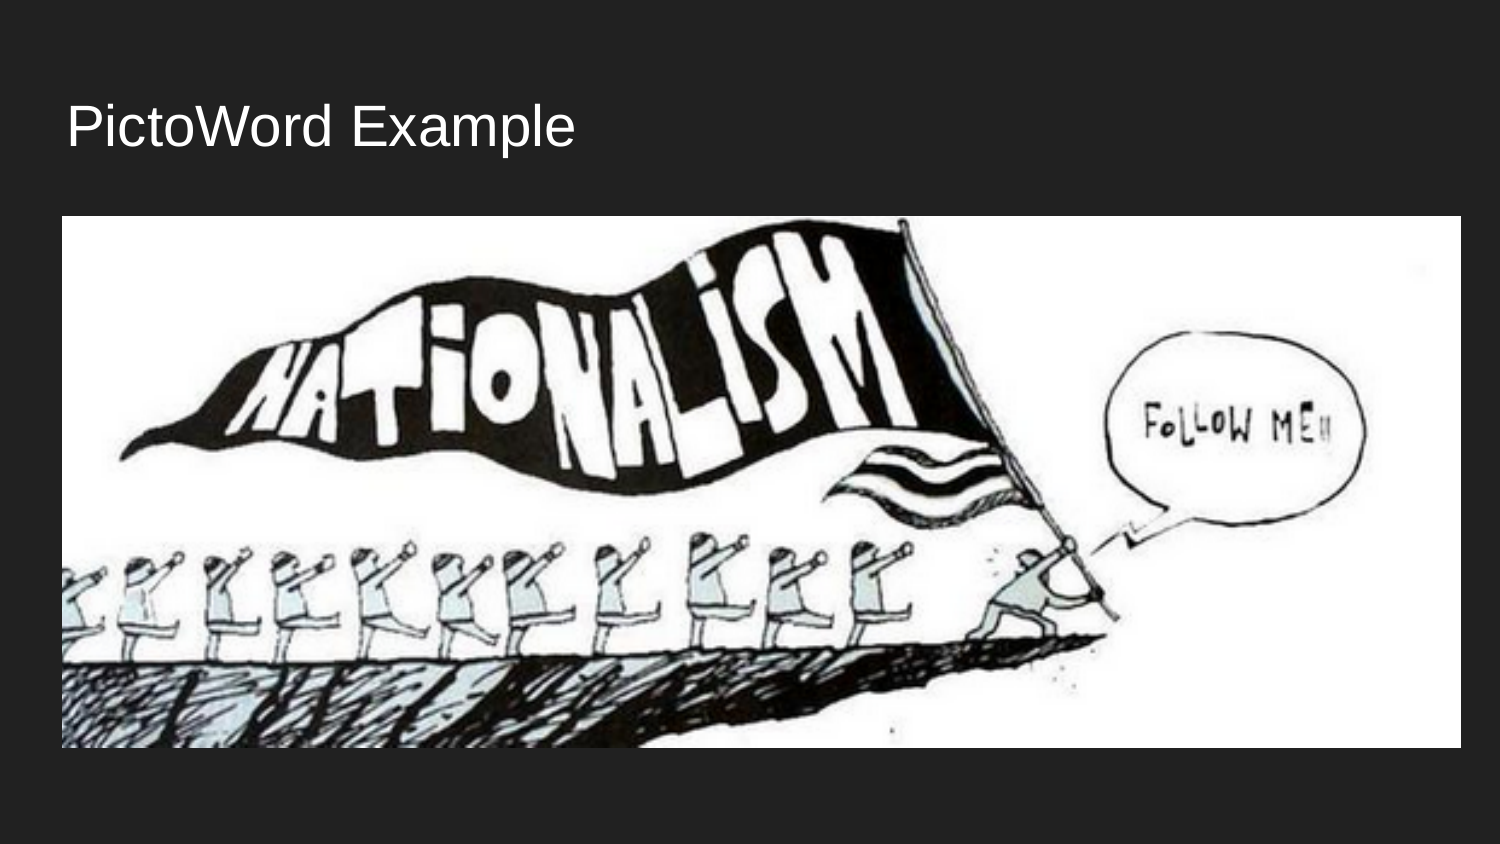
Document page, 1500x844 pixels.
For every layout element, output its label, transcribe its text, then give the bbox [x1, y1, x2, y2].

title PictoWord Example [51, 72, 1449, 167]
picture [62, 216, 1461, 749]
